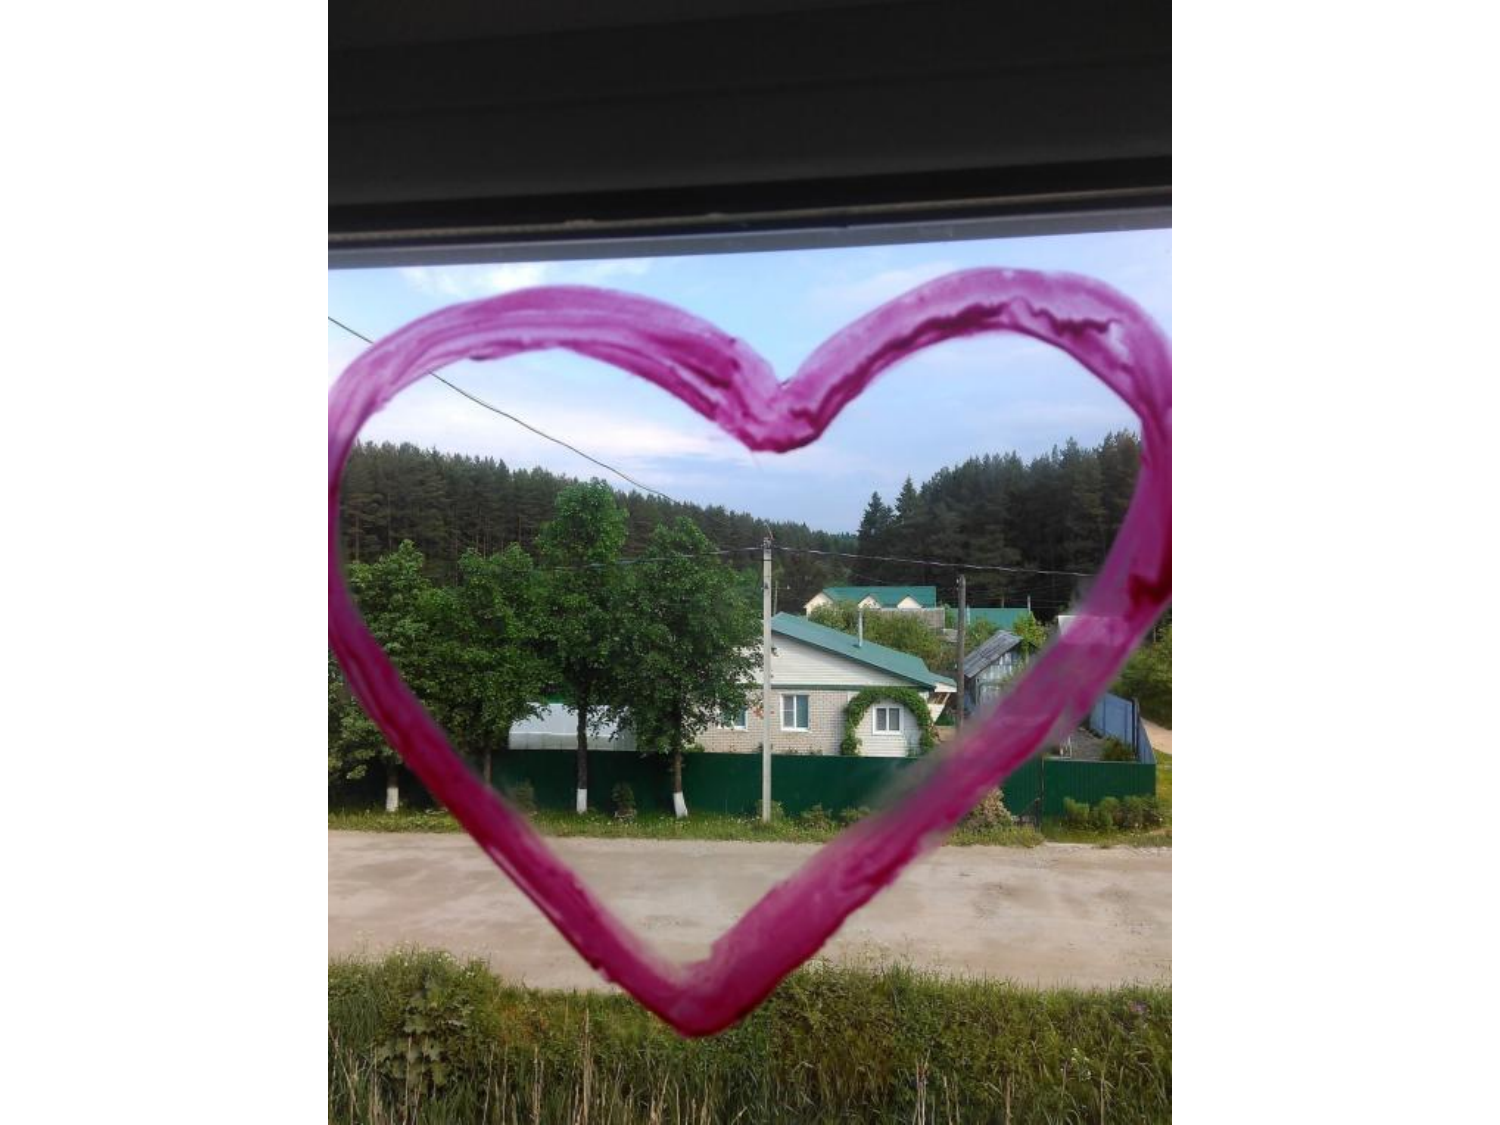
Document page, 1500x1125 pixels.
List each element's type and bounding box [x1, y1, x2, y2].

picture [327, 0, 1173, 1125]
